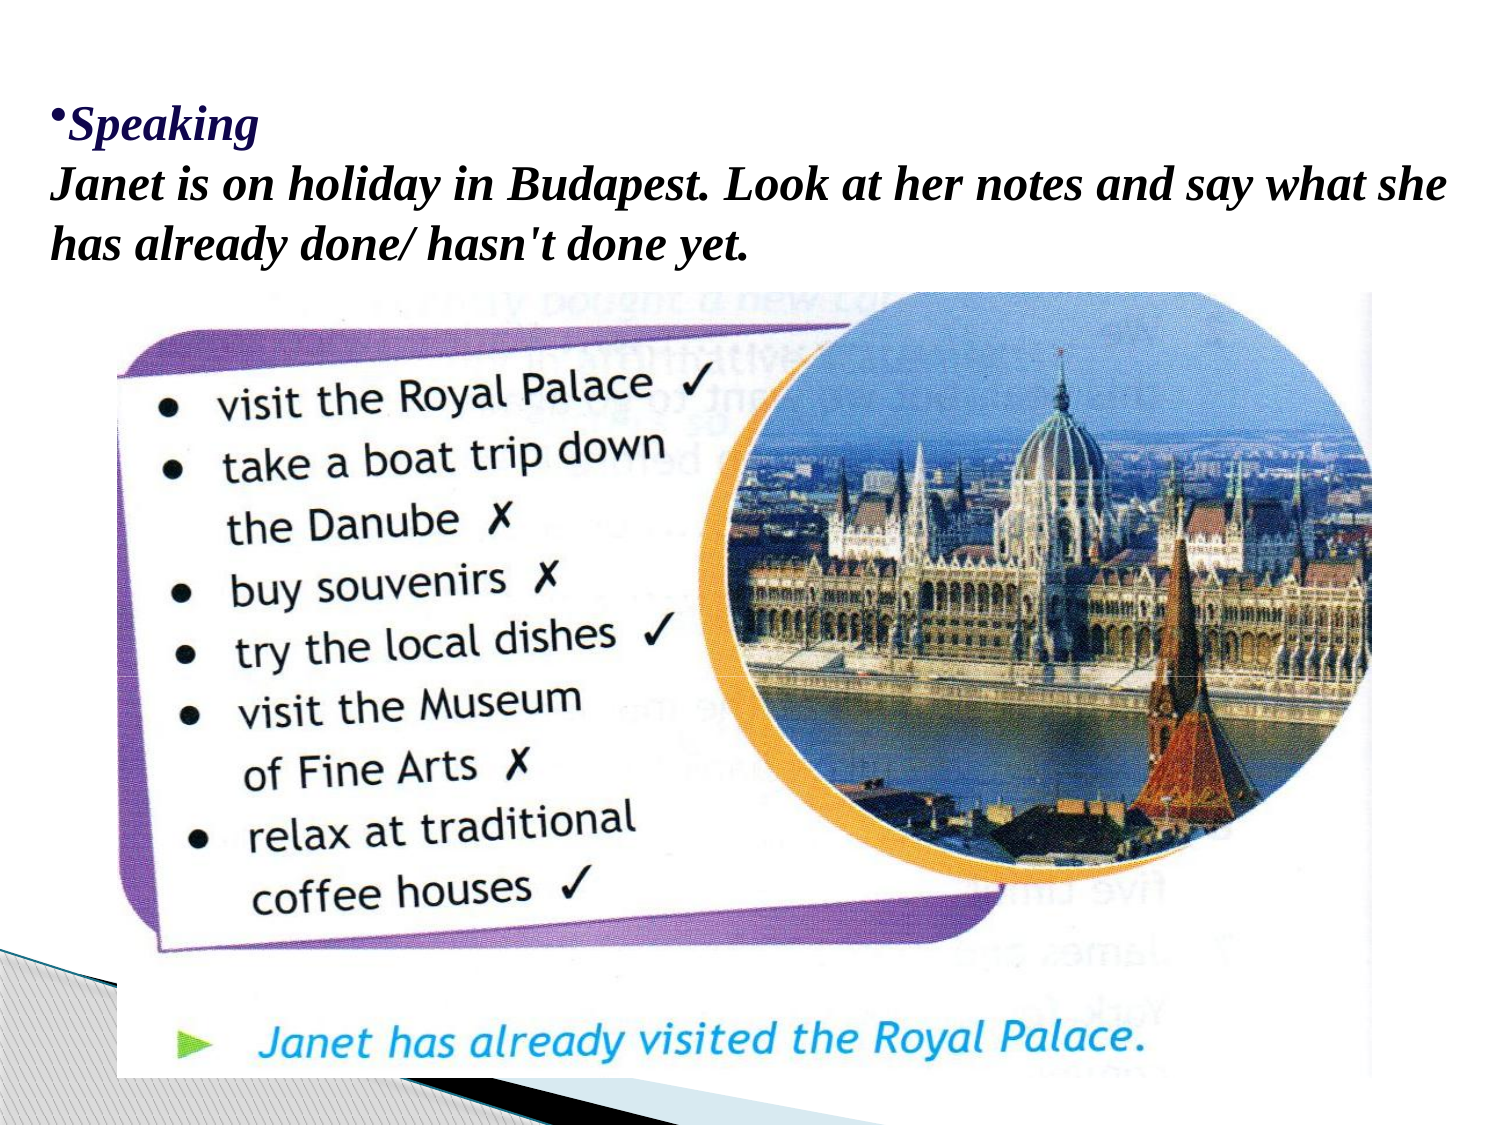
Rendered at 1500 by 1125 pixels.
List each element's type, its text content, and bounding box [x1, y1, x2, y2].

text_box Speaking Janet is on holiday in Budapest. Look at her notes and say what she has already done/ hasn't done yet. [35, 83, 1465, 339]
picture [116, 292, 1372, 1079]
